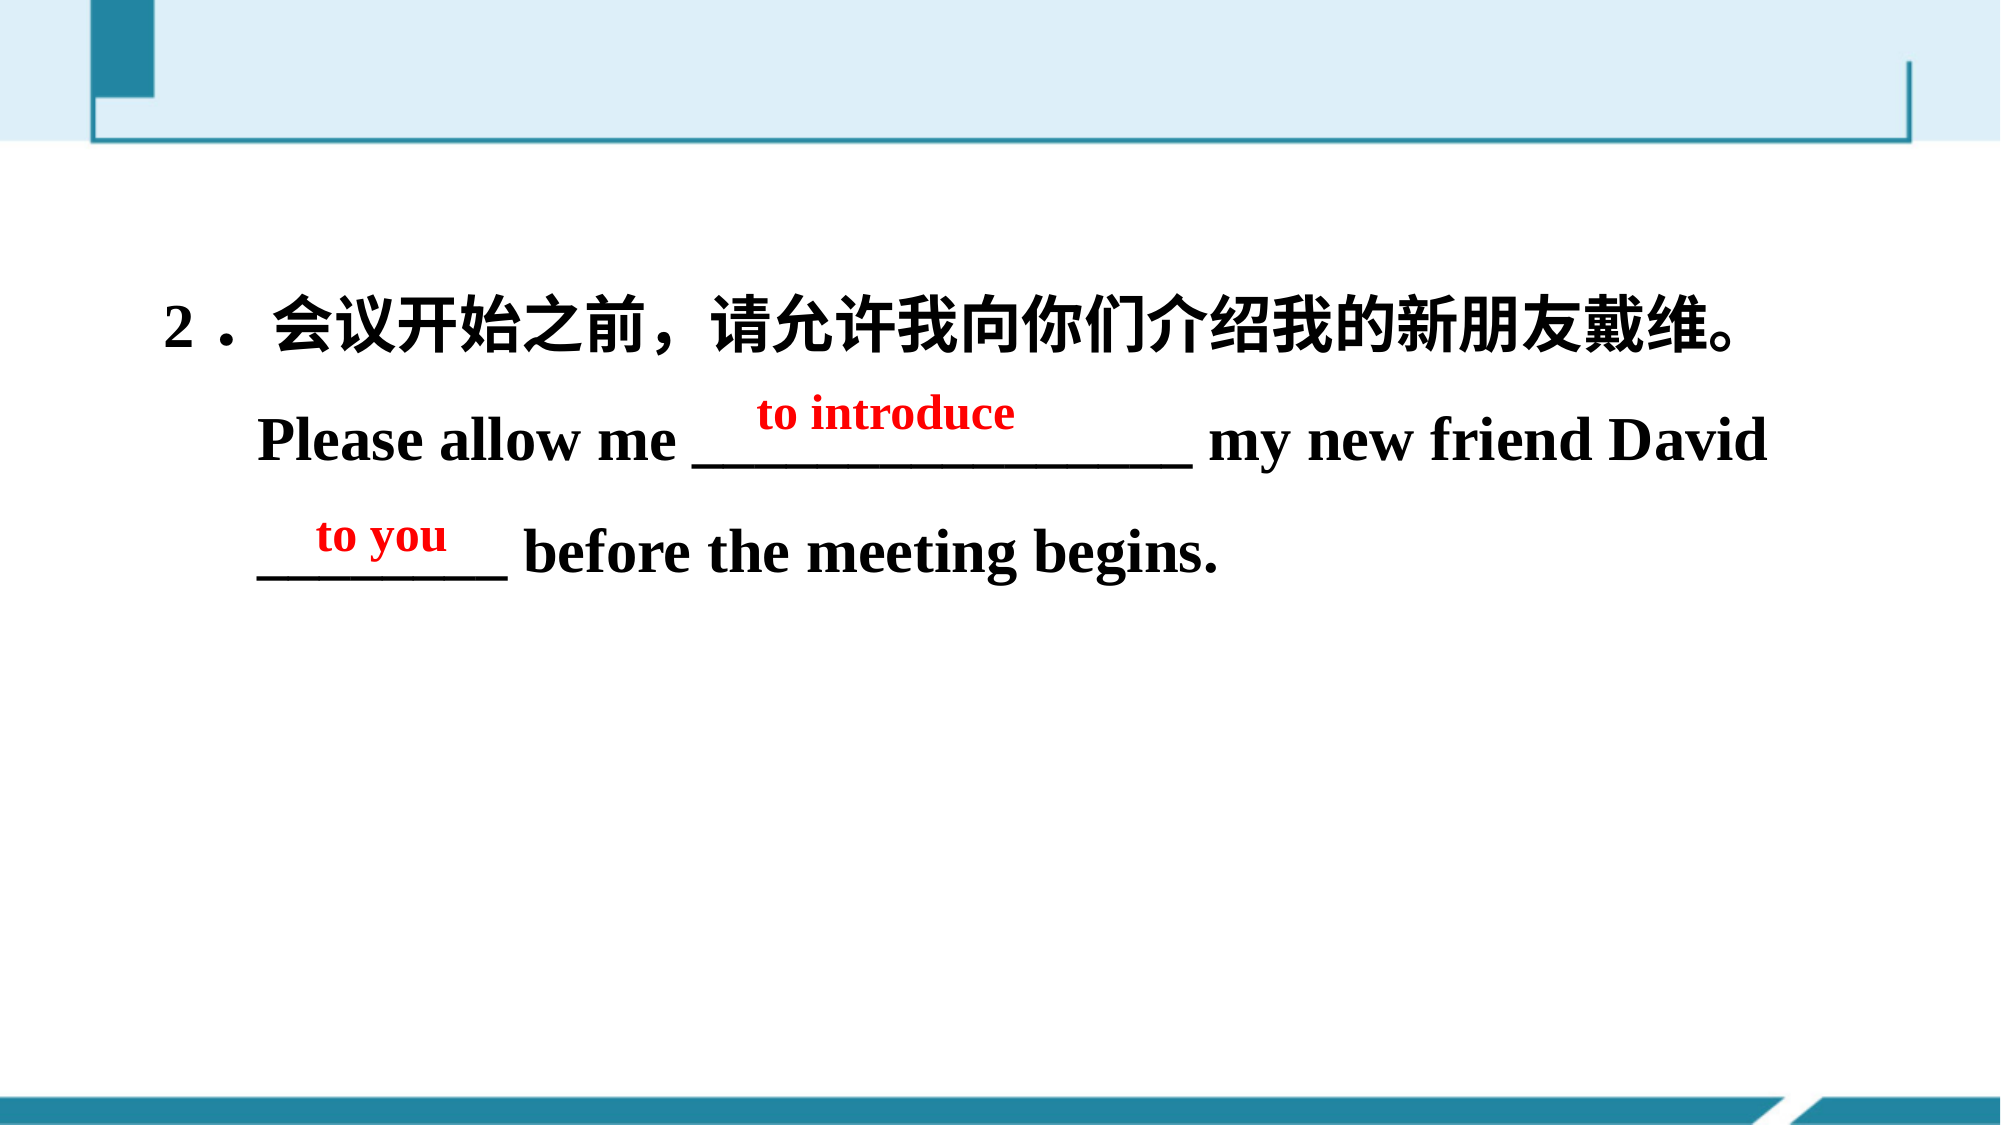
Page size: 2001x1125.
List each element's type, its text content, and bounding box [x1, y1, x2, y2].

picture [0, 0, 2001, 1125]
text_box to introduce [741, 372, 1031, 447]
text_box to you [300, 494, 463, 569]
text_box 2．会议开始之前，请允许我向你们介绍我的新朋友戴维。 Please allow me ________________ my new friend David ________ before the meeting begins. [148, 240, 1818, 593]
